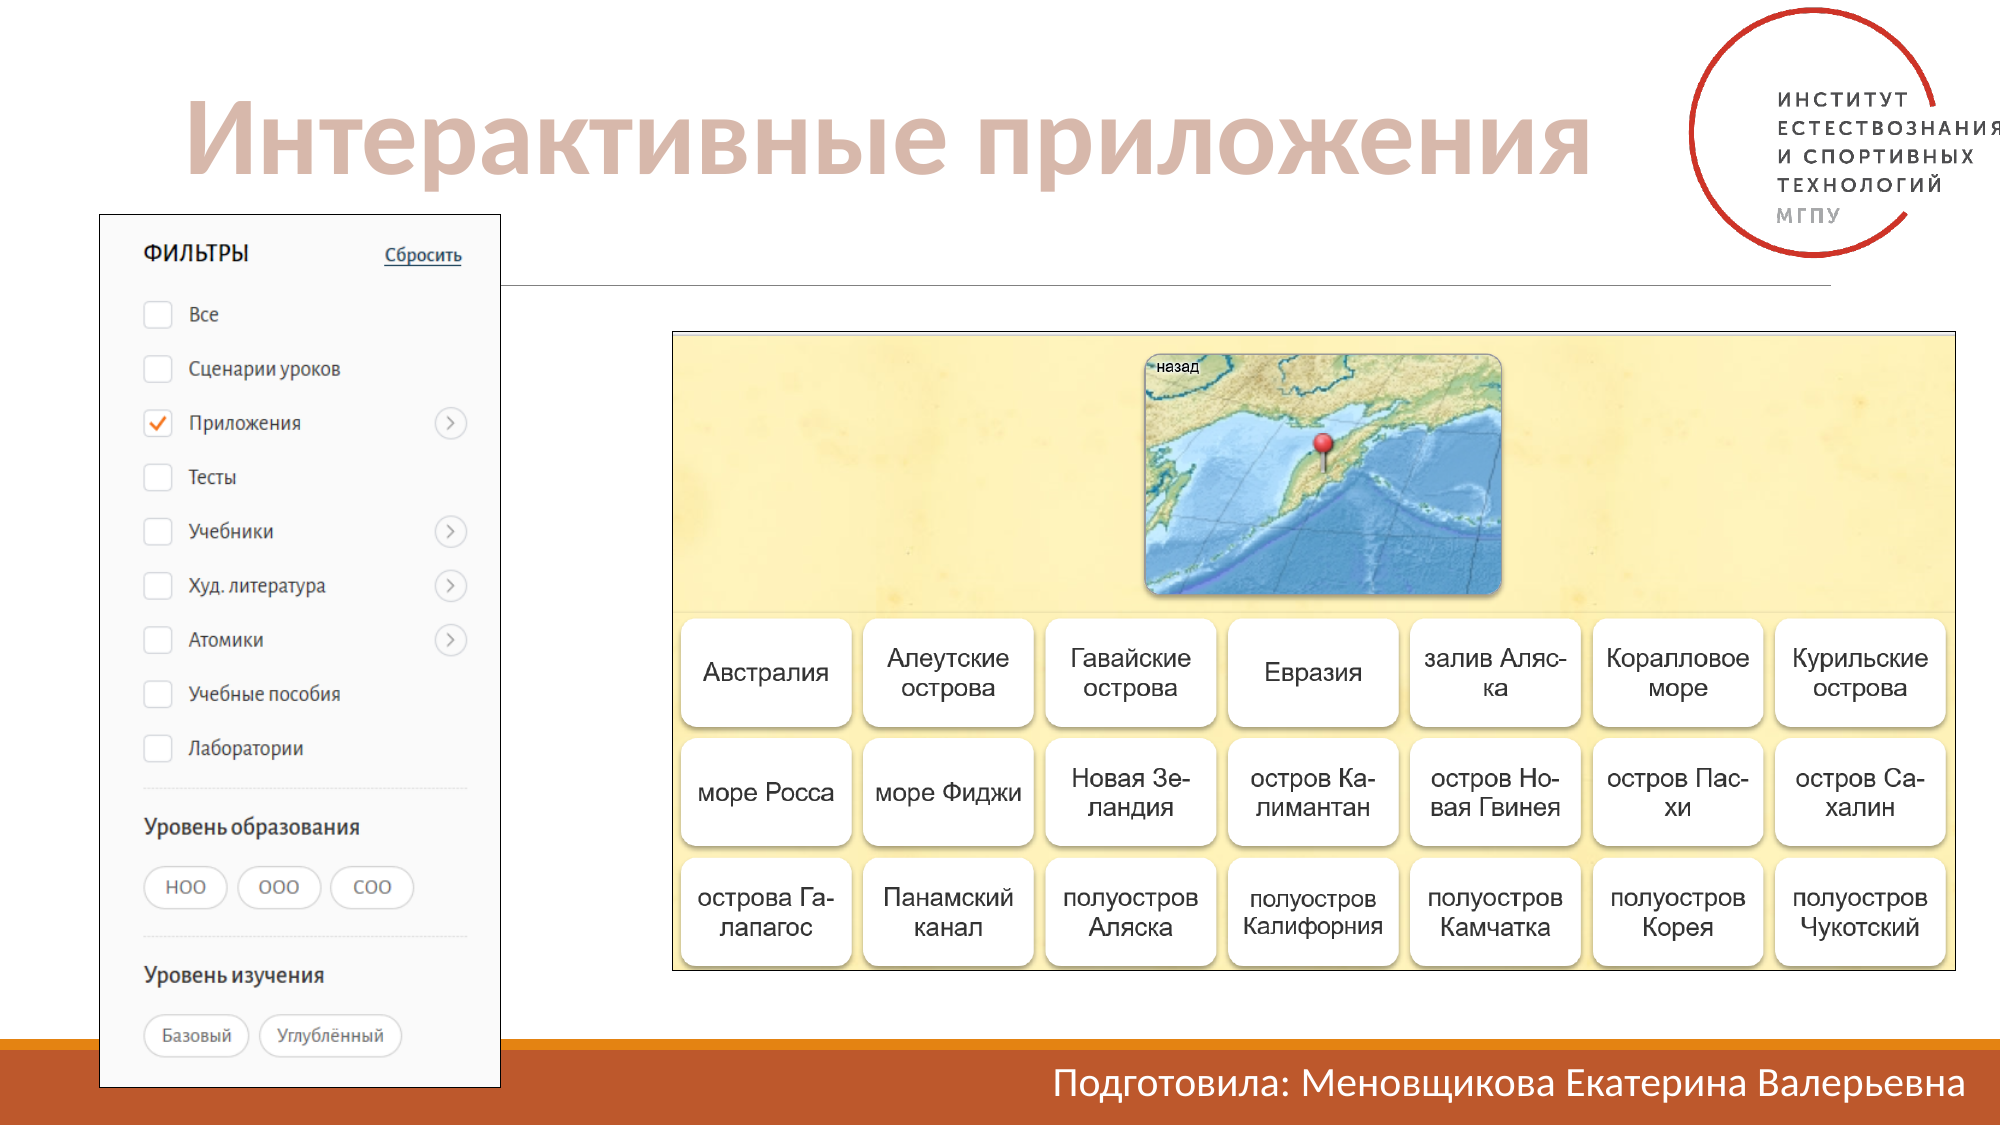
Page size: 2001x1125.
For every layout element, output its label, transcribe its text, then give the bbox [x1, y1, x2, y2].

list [671, 331, 1956, 972]
text_box Подготовила: Меновщикова Екатерина Валерьевна [1023, 1053, 2000, 1076]
text_box Интерактивные приложения [169, 54, 1612, 205]
picture [1652, 0, 2000, 285]
picture [99, 214, 501, 1089]
